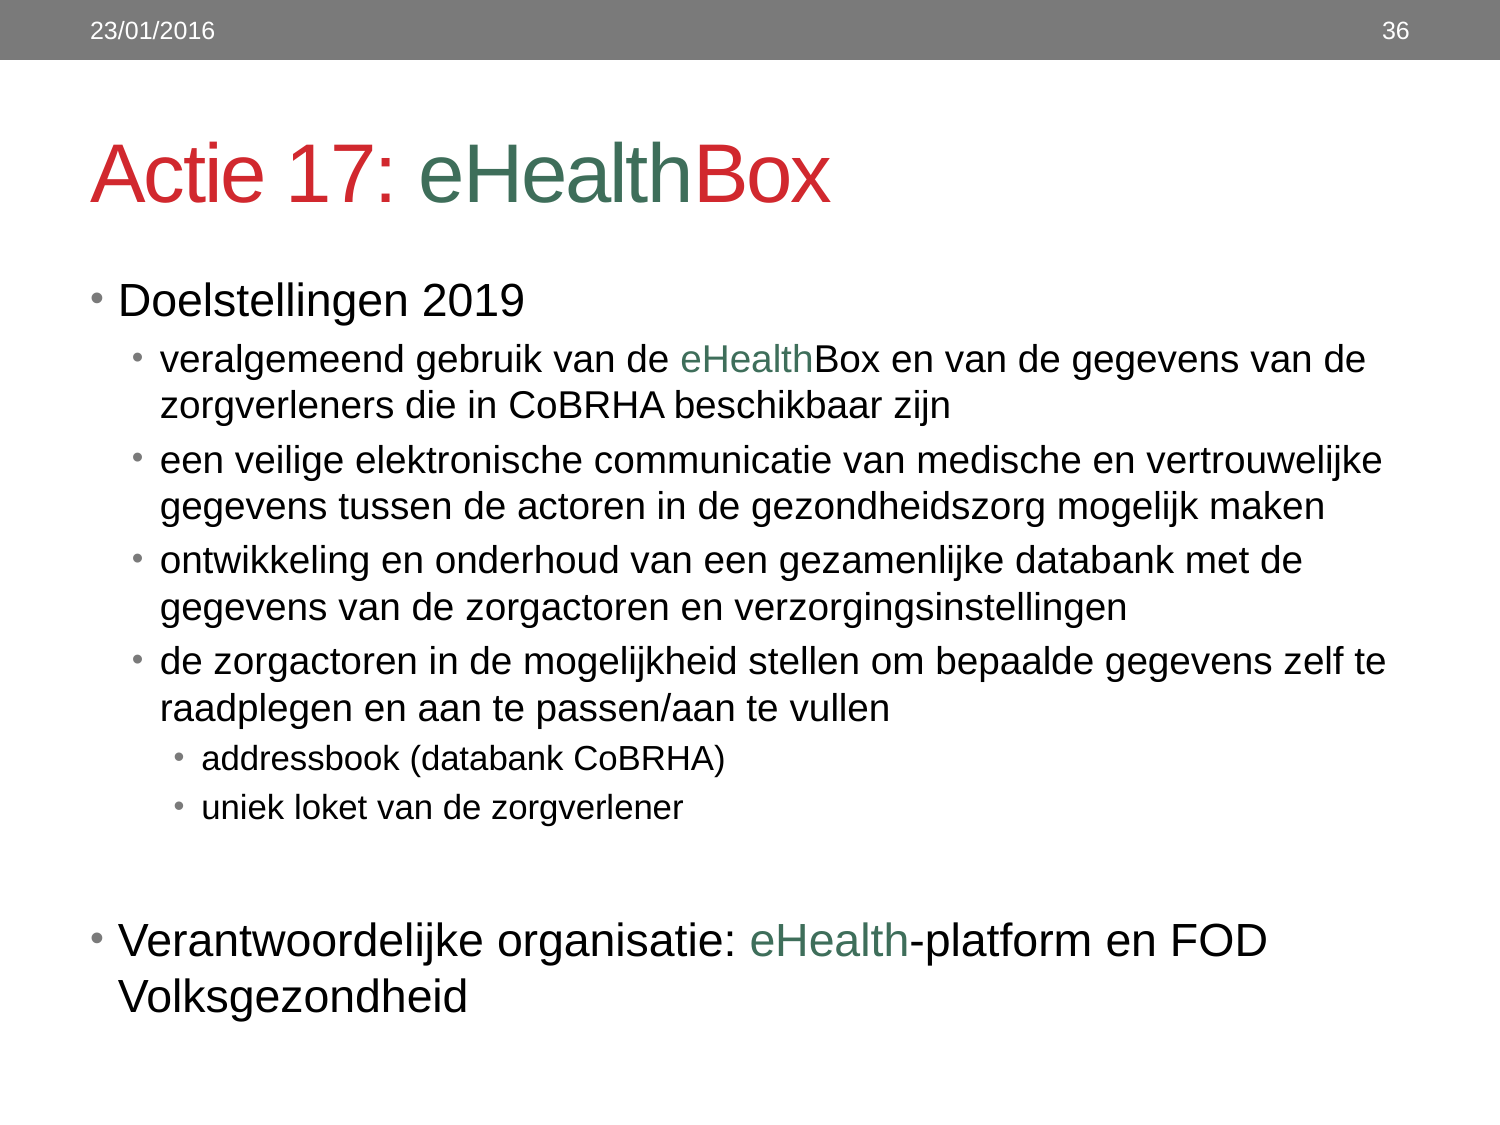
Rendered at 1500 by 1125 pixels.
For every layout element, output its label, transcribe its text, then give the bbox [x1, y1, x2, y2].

slide_number 36 [1250, 3, 1425, 57]
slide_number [75, 3, 550, 57]
title Actie 17: eHealthBox [75, 87, 1425, 250]
list Doelstellingen 2019 veralgemeend gebruik van de eHealthBox en van de gegevens van de zorgverleners die in CoBRHA beschikbaar zijn een veilige elektronische communicatie van medische en vertrouwelijke gegevens tussen de actoren in de gezondheidszorg mogelijk maken ontwikkeling en onderhoud van een gezamenlijke databank met de gegevens van de zorgactoren en verzorgingsinstellingen de zorgactoren in de mogelijkheid stellen om bepaalde gegevens zelf te raadplegen en aan te passen/aan te vullen addressbook (databank CoBRHA) uniek loket van de zorgverlener Verantwoordelijke organisatie: eHealth-platform en FOD Volksgezondheid [75, 262, 1425, 1063]
